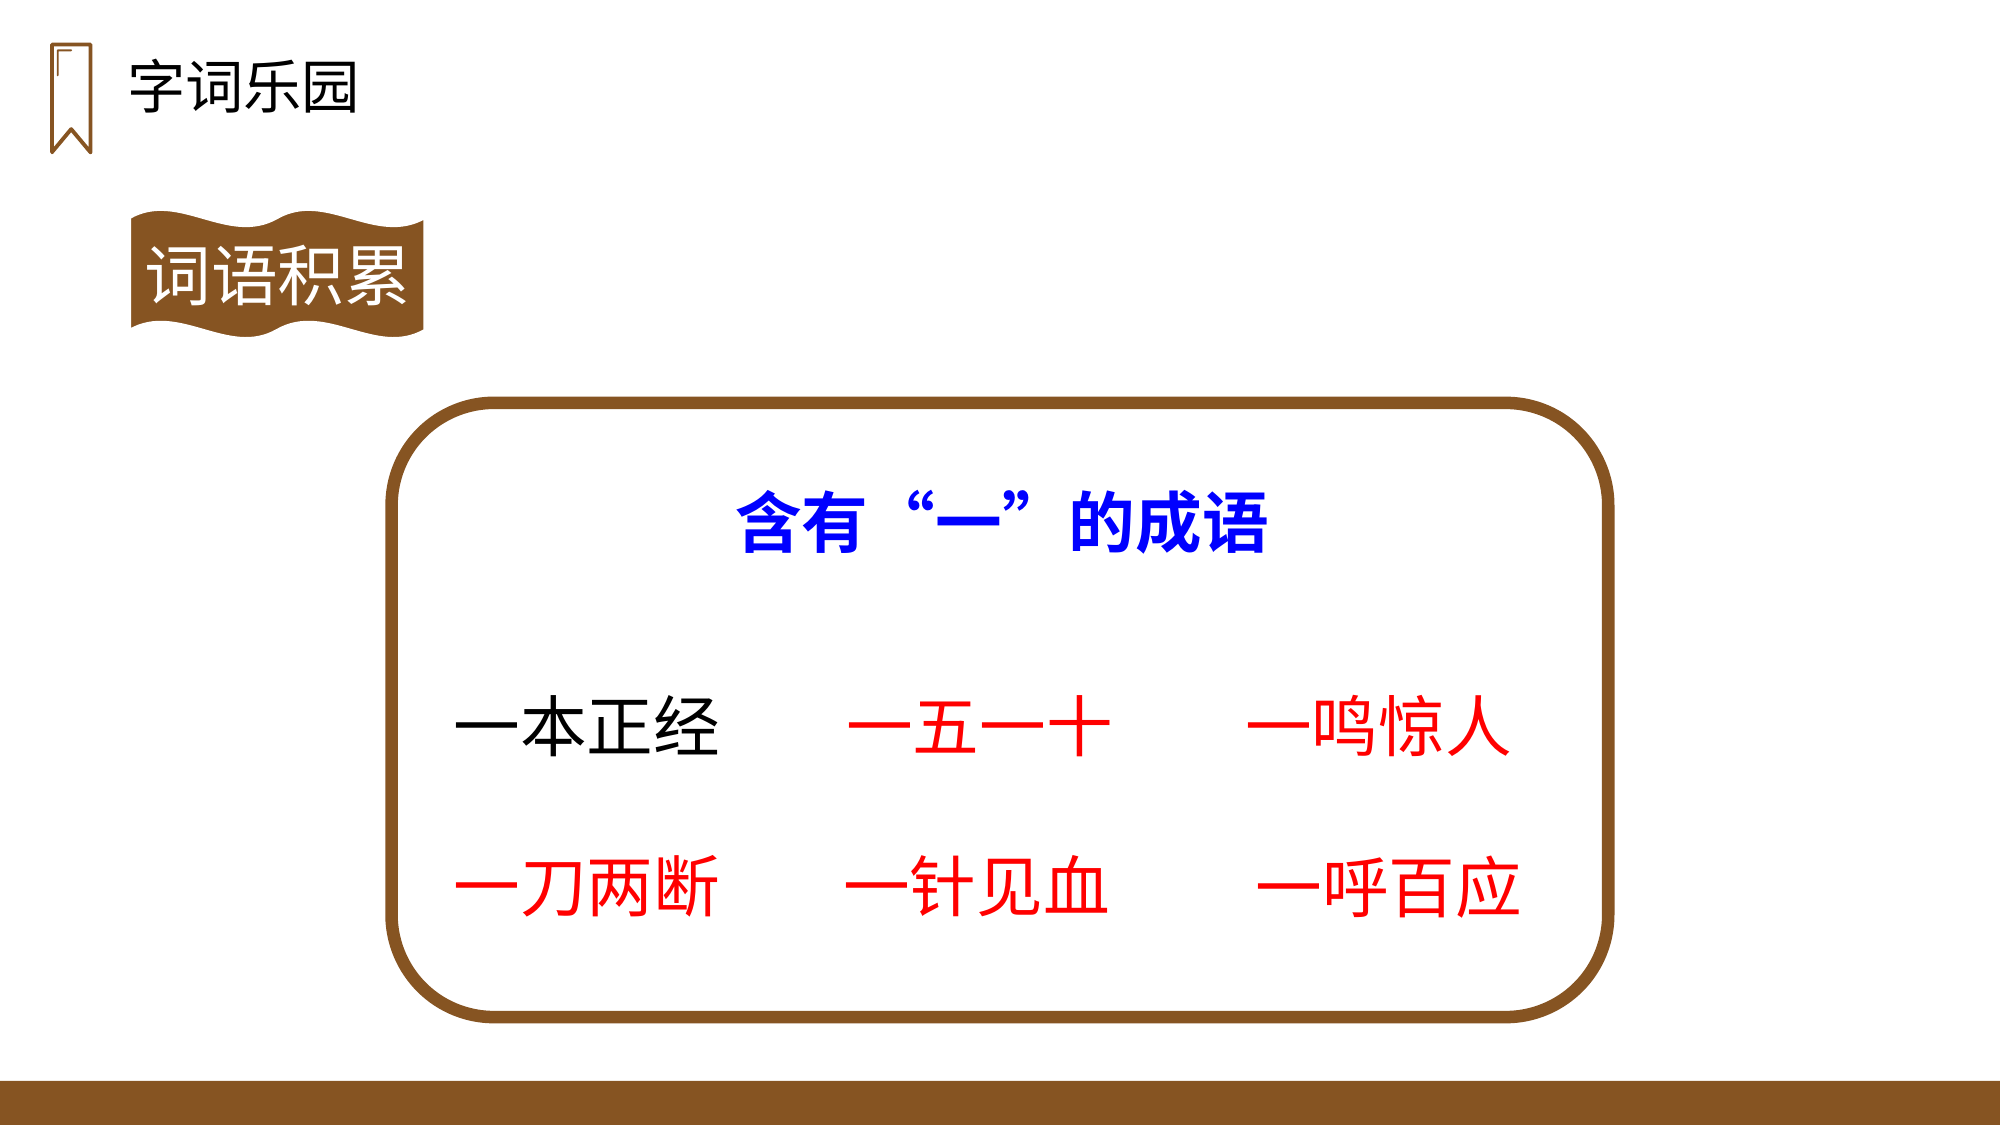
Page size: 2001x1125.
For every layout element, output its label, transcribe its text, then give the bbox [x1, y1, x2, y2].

text_box 词语积累 [127, 207, 427, 341]
text_box [0, 1080, 2000, 1125]
text_box [390, 401, 1610, 1019]
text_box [49, 42, 377, 155]
